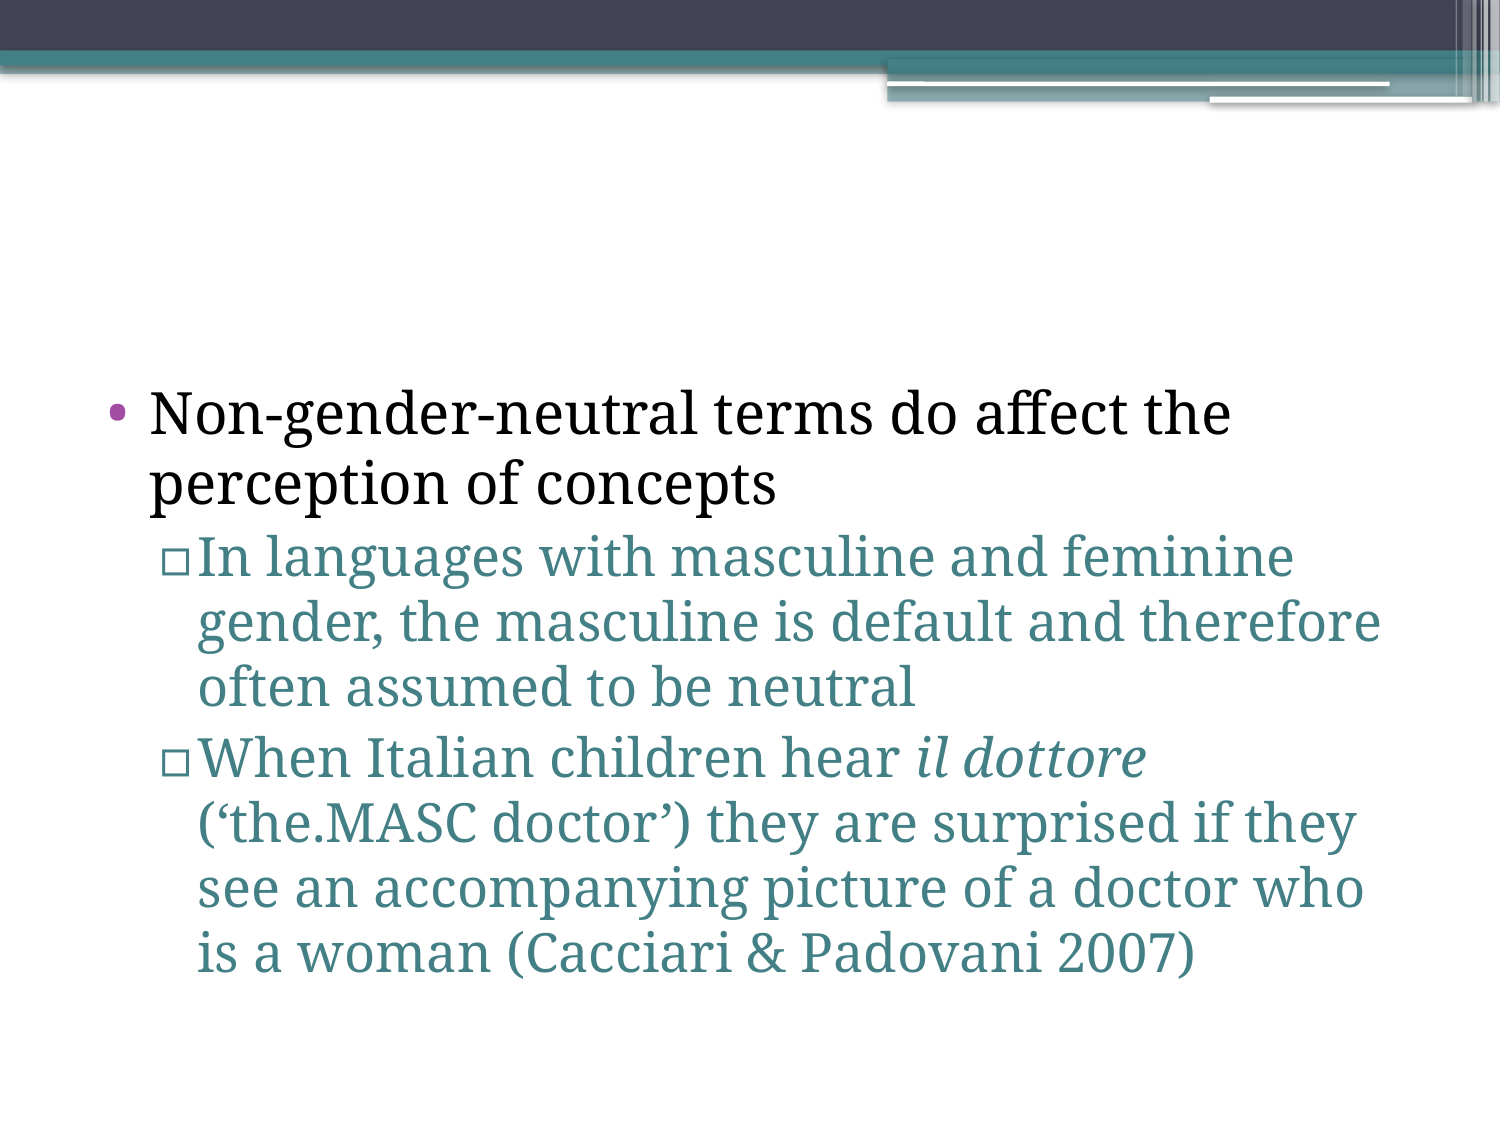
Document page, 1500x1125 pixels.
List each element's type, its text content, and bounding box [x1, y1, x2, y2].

list Non-gender-neutral terms do affect the perception of concepts In languages with masculine and feminine gender, the masculine is default and therefore often assumed to be neutral When Italian children hear il dottore (‘the.MASC doctor’) they are surprised if they see an accompanying picture of a doctor who is a woman (Cacciari & Padovani 2007) [75, 368, 1425, 1079]
